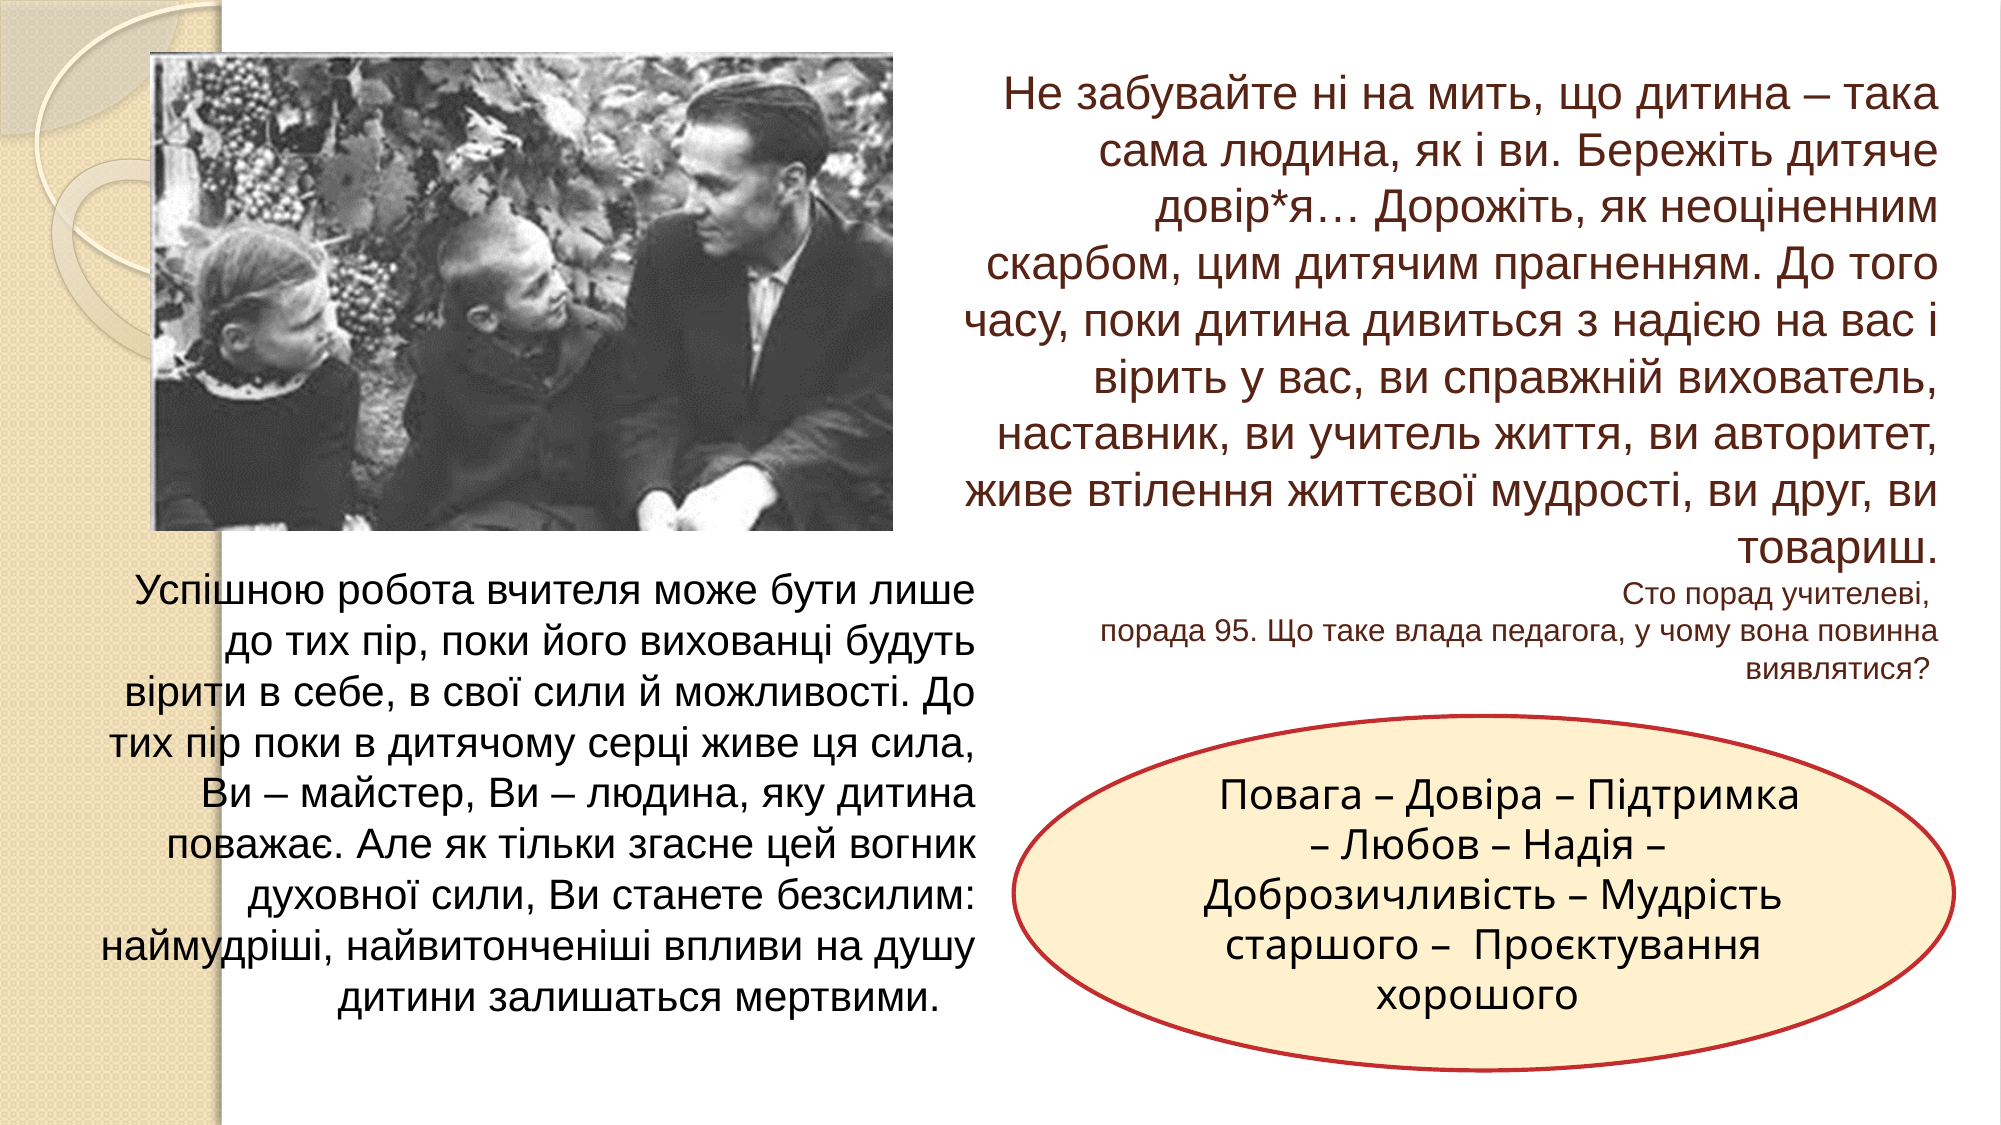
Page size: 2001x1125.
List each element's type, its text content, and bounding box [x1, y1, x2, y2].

list Успішною робота вчителя може бути лише до тих пір, поки його вихованці будуть вірити в себе, в свої сили й можливості. До тих пір поки в дитячому серці живе ця сила, Ви – майстер, Ви – людина, яку дитина поважає. Але як тільки згасне цей вогник духовної сили, Ви станете безсилим: наймудріші, найвитонченіші впливи на душу дитини залишаться мертвими. [63, 554, 991, 1071]
picture [149, 52, 894, 531]
title Не забувайте ні на мить, що дитина – така сама людина, як і ви. Бережіть дитяче довір*я… Дорожіть, як неоціненним скарбом, цим дитячим прагненням. До того часу, поки дитина дивиться з надією на вас і вірить у вас, ви справжній вихователь, наставник, ви учитель життя, ви авторитет, живе втілення життєвої мудрості, ви друг, ви товариш. Сто порад учителеві, порада 95. Що таке влада педагога, у чому вона повинна виявлятися? [930, 52, 1954, 696]
text_box Повага – Довіра – Підтримка – Любов – Надія – Доброзичливість – Мудрість старшого – Проєктування хорошого [1011, 713, 1957, 1073]
